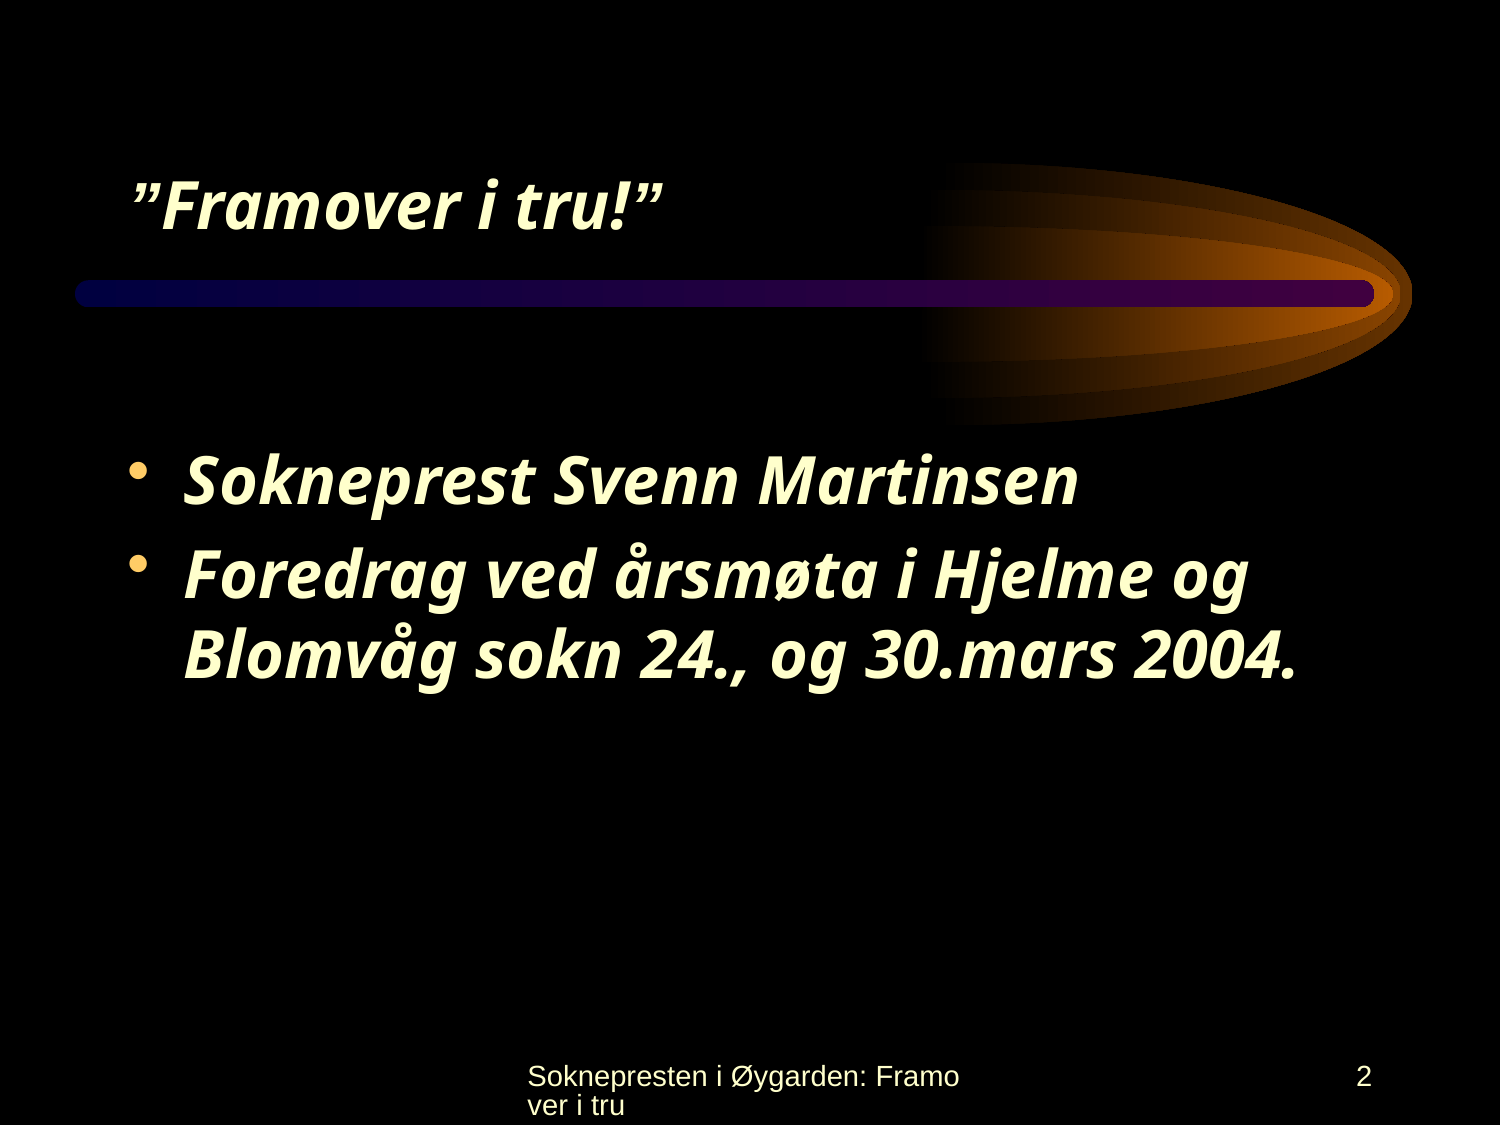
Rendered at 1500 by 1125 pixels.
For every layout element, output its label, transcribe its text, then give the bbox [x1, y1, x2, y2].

list Sokneprest Svenn Martinsen Foredrag ved årsmøta i Hjelme og Blomvåg sokn 24., og 30.mars 2004. [112, 337, 1388, 1013]
footer Soknepresten i Øygarden: Framover i tru [512, 1037, 988, 1113]
slide_number 2 [1074, 1037, 1388, 1113]
title ”Framover i tru!” [112, 62, 1388, 250]
